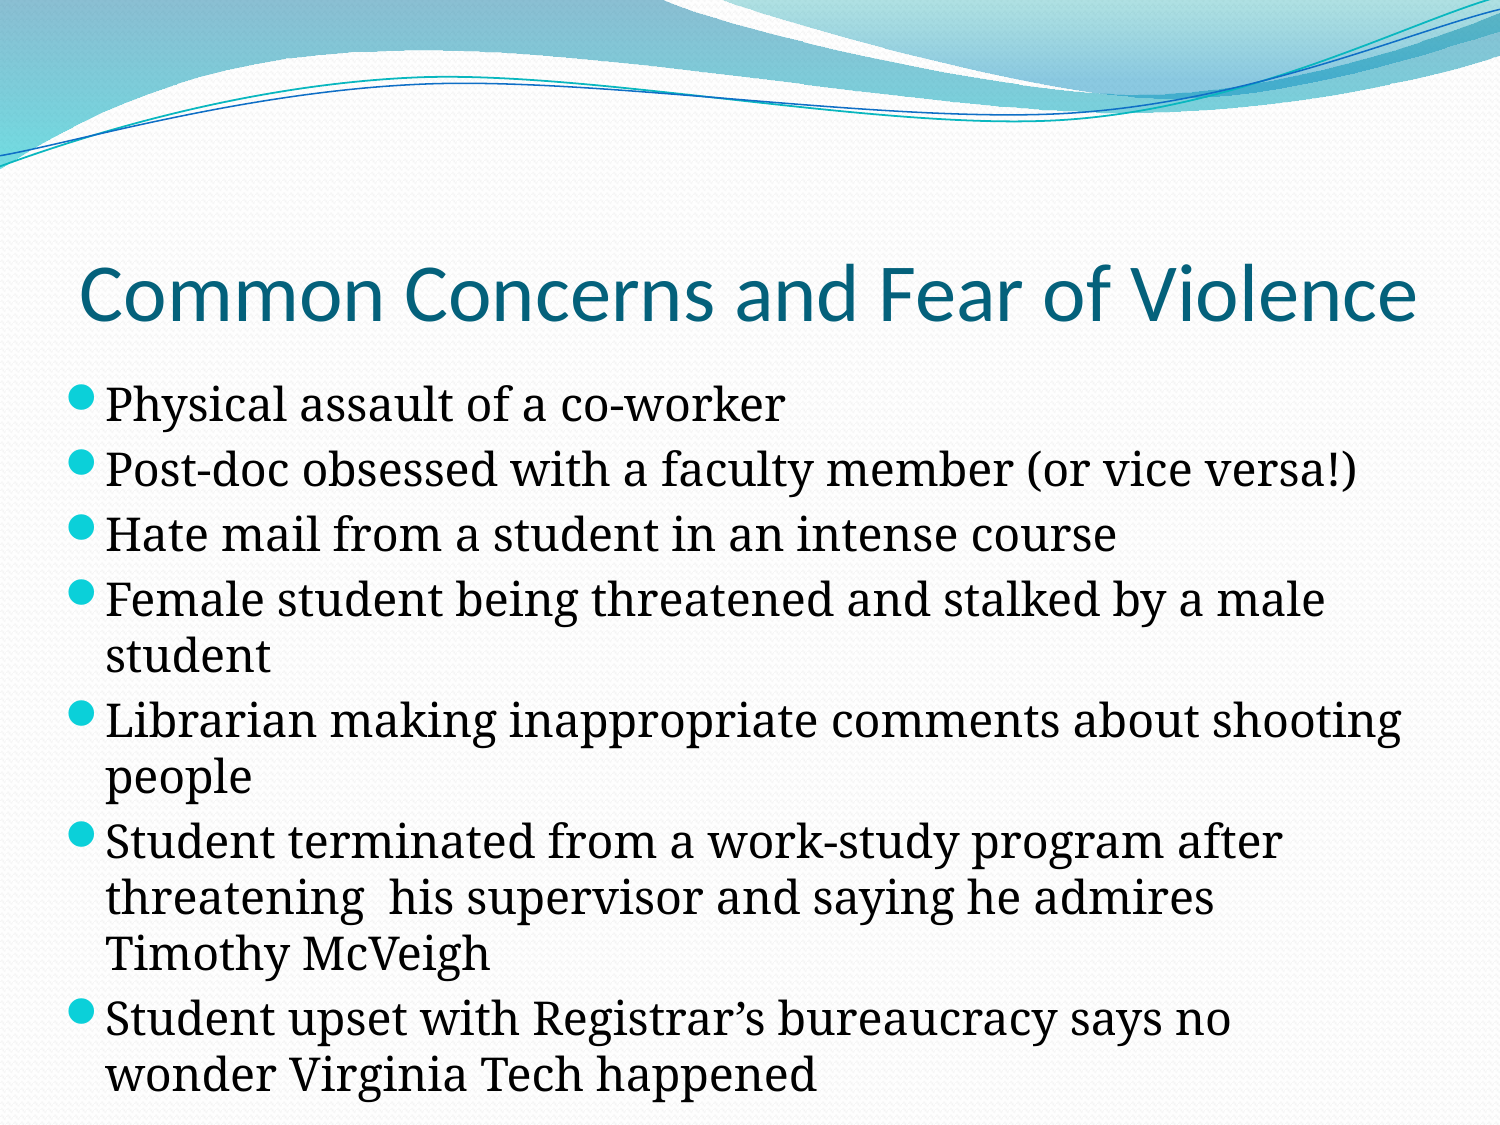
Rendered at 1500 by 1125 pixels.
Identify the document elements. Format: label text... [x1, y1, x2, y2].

list Physical assault of a co-worker Post-doc obsessed with a faculty member (or vice versa!) Hate mail from a student in an intense course Female student being threatened and stalked by a male student Librarian making inappropriate comments about shooting people Student terminated from a work-study program after threatening his supervisor and saying he admires Timothy McVeigh Student upset with Registrar’s bureaucracy says no wonder Virginia Tech happened [50, 367, 1425, 1125]
title Common Concerns and Fear of Violence [75, 149, 1425, 338]
